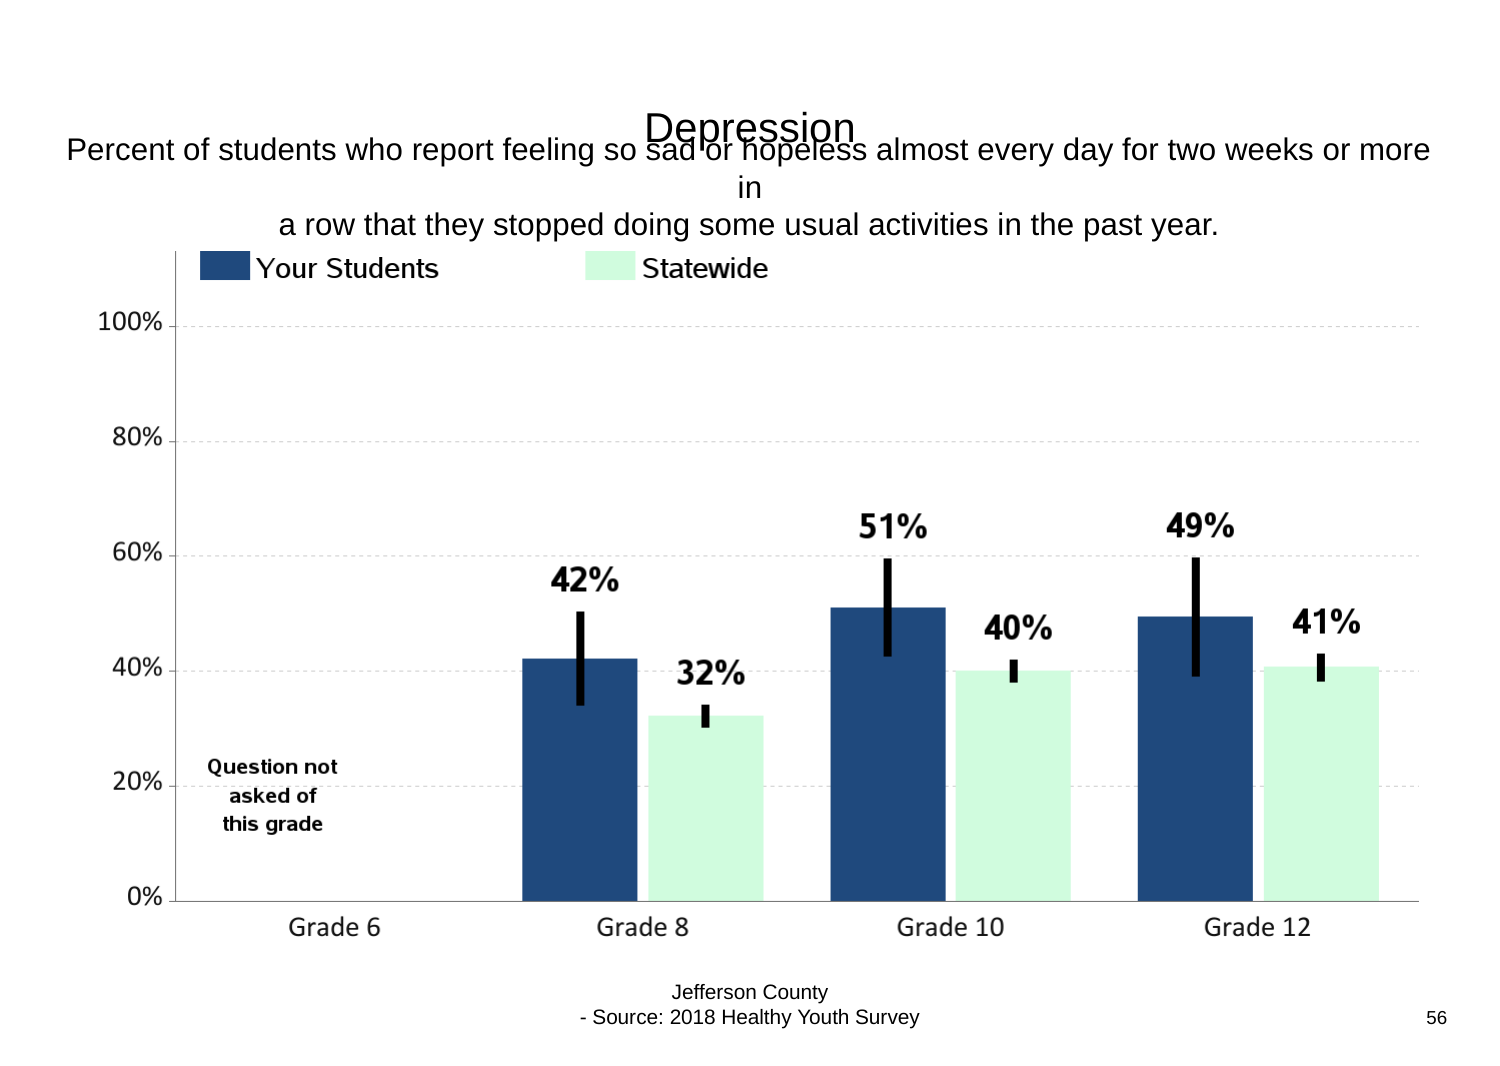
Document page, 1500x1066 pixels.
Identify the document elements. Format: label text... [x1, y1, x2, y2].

slide_number 56 [1106, 1005, 1463, 1028]
title [37, 221, 1463, 242]
picture [37, 251, 1463, 957]
title Depression [37, 101, 1463, 149]
title Percent of students who report feeling so sad or hopeless almost every day for two weeks or more in a row that they stopped doing some usual activities in the past year. [37, 149, 1463, 221]
footer Jefferson County - Source: 2018 Healthy Youth Survey [393, 979, 1107, 1028]
